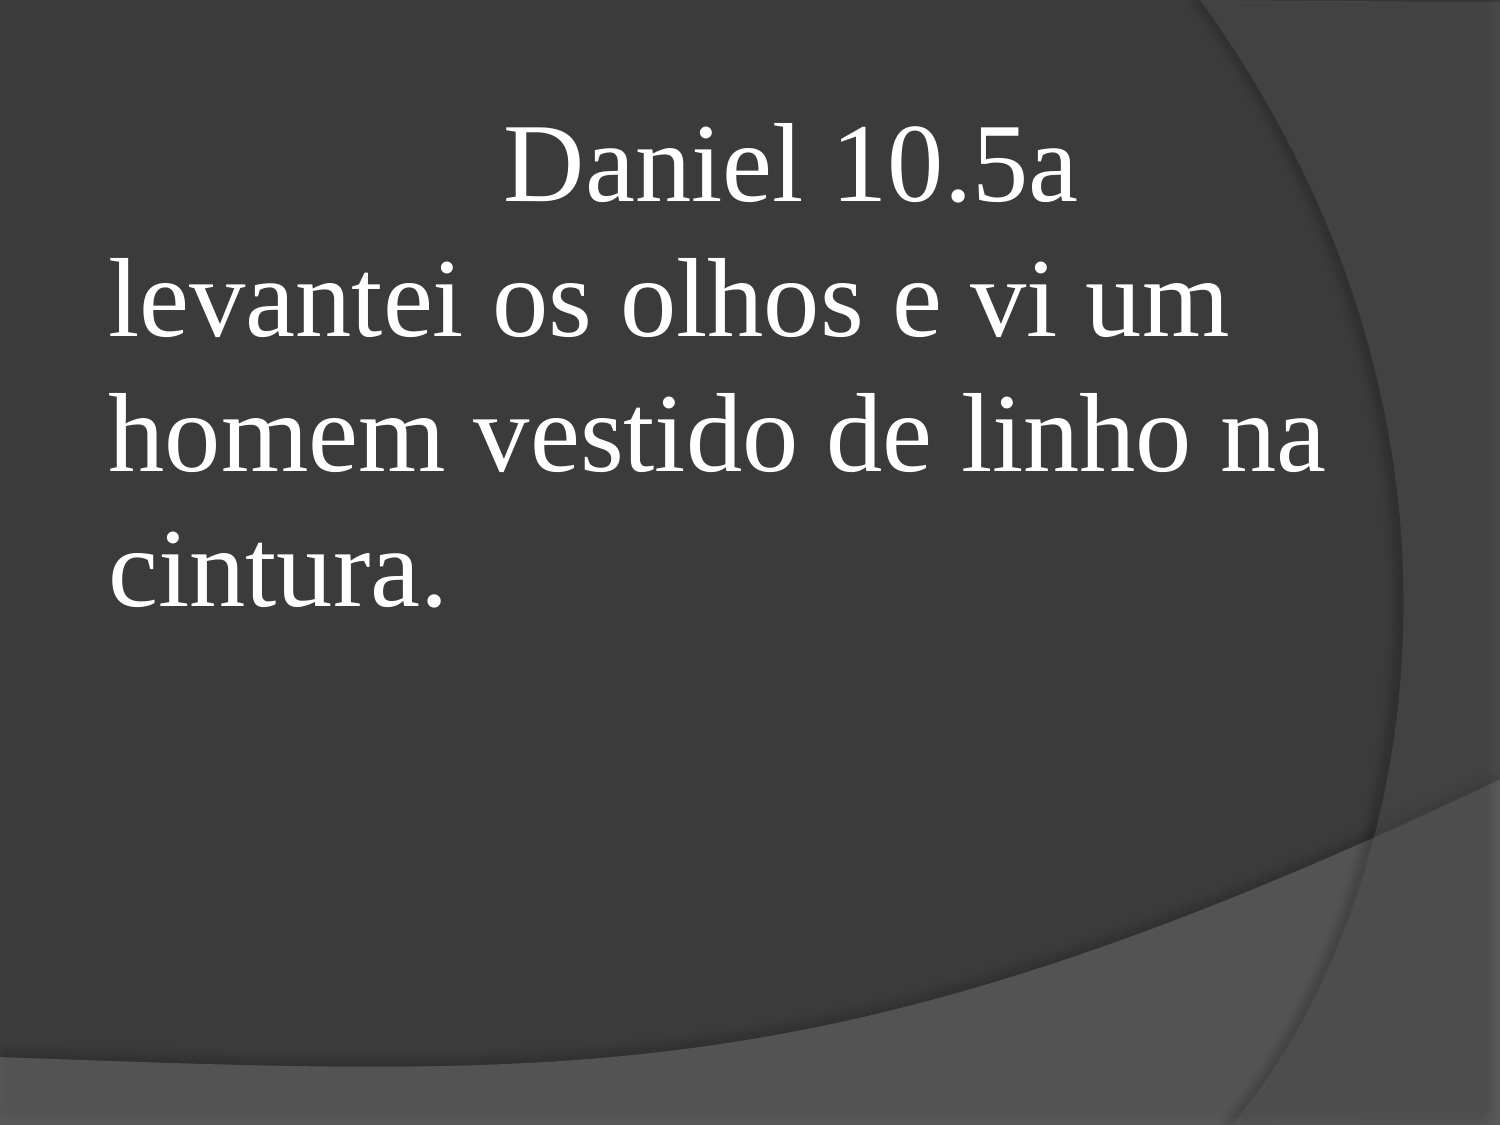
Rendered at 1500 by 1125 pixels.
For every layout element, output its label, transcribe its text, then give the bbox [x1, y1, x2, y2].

text_box Daniel 10.5a levantei os olhos e vi um homem vestido de linho na cintura. [93, 82, 1360, 750]
